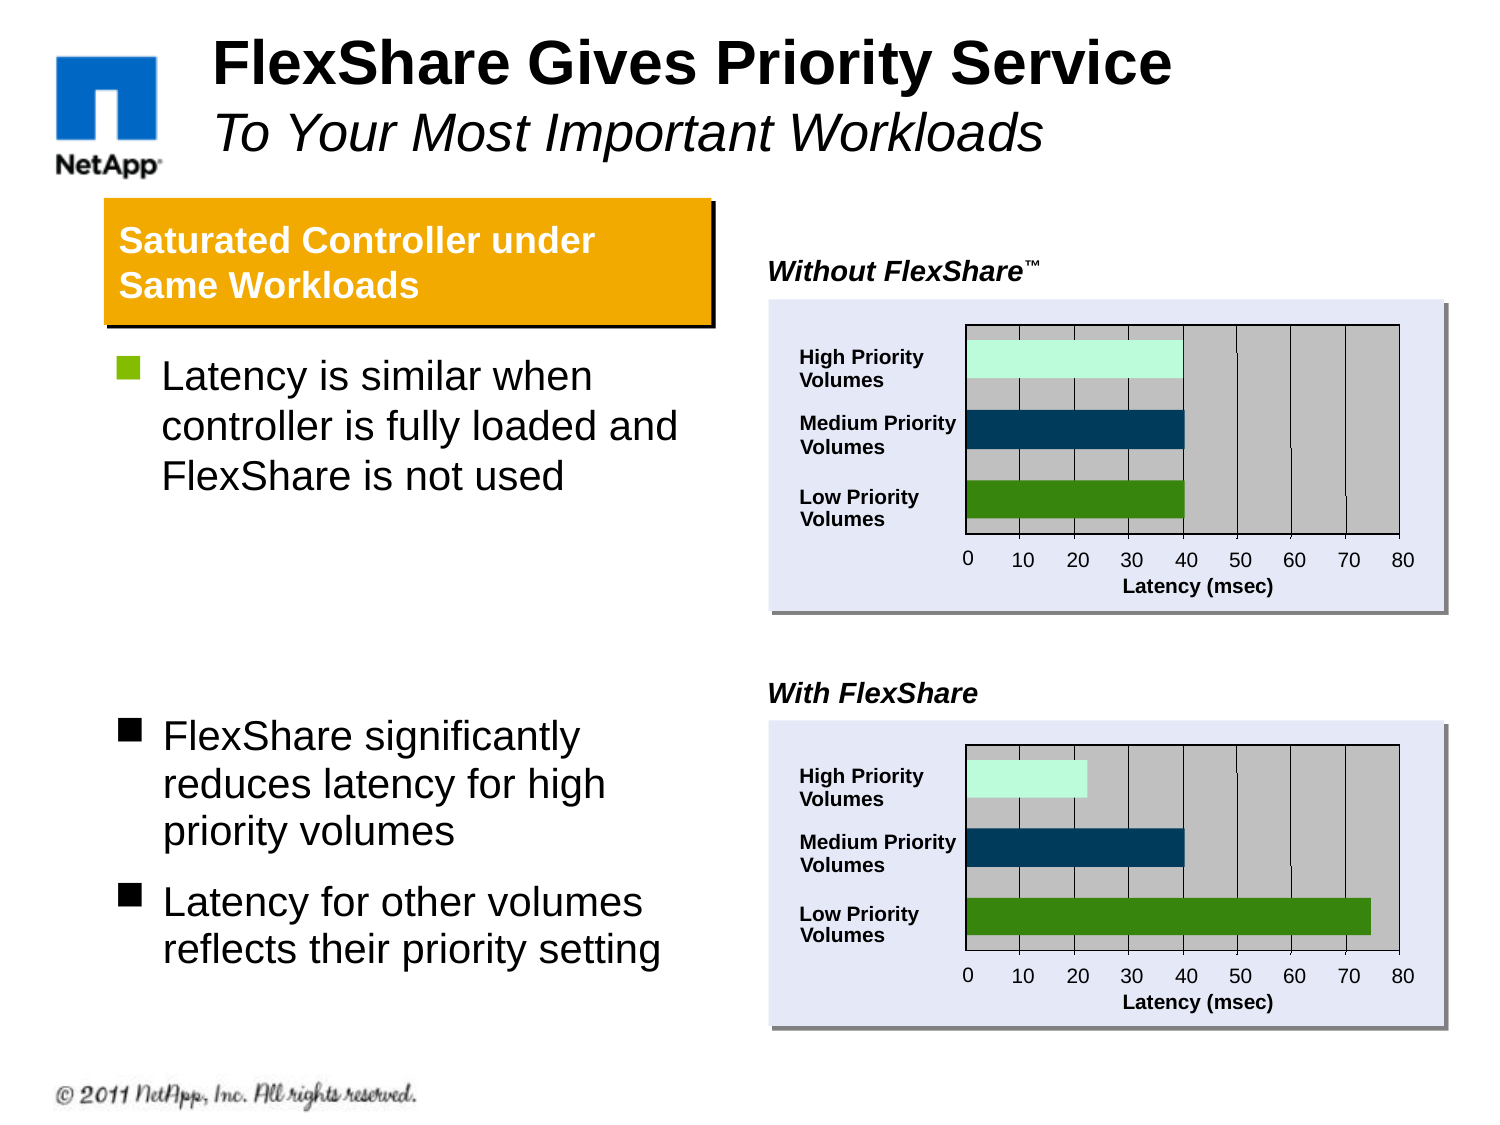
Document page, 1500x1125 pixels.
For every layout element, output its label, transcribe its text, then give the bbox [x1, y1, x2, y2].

text_box 20 [1066, 962, 1090, 988]
text_box 40 [1175, 962, 1199, 988]
text_box 0 [962, 545, 974, 571]
text_box Volumes [800, 922, 886, 948]
text_box Latency (msec) [1122, 988, 1274, 1014]
text_box 50 [1229, 546, 1253, 572]
text_box 40 [1175, 546, 1199, 572]
list Latency is similar when controller is fully loaded and FlexShare is not used [111, 348, 704, 555]
text_box With FlexShare [752, 666, 1103, 717]
text_box Volumes [800, 433, 886, 459]
picture [55, 54, 164, 181]
text_box 80 [1391, 962, 1415, 988]
text_box [965, 324, 1400, 535]
text_box [768, 299, 1444, 611]
text_box 60 [1283, 546, 1307, 572]
text_box 70 [1337, 962, 1361, 988]
text_box High Priority [799, 343, 940, 369]
text_box Medium Priority [799, 828, 965, 854]
text_box 80 [1391, 546, 1415, 572]
text_box 0 [962, 961, 974, 987]
text_box Volumes [800, 852, 886, 878]
text_box 20 [1066, 546, 1090, 572]
text_box Medium Priority [799, 409, 965, 435]
text_box Saturated Controller under Same Workloads [103, 197, 712, 325]
text_box 50 [1229, 962, 1253, 988]
text_box Volumes [799, 785, 921, 811]
text_box Volumes [800, 505, 886, 531]
text_box 30 [1120, 546, 1144, 572]
text_box 30 [1120, 962, 1144, 988]
text_box High Priority [799, 762, 940, 788]
text_box Volumes [799, 366, 921, 392]
title FlexShare Gives Priority Service To Your Most Important Workloads [212, 16, 1479, 168]
text_box 10 [1011, 546, 1035, 572]
text_box 60 [1283, 962, 1307, 988]
text_box [965, 745, 1400, 951]
text_box Latency (msec) [1122, 572, 1274, 598]
text_box 10 [1011, 962, 1035, 988]
text_box Low Priority [799, 483, 920, 509]
text_box FlexShare significantly reduces latency for high priority volumes Latency for other volumes reflects their priority setting [99, 705, 753, 1056]
text_box Without FlexShare™ [752, 245, 1103, 295]
text_box 70 [1337, 546, 1361, 572]
text_box [768, 720, 1444, 1026]
text_box Low Priority [799, 901, 920, 926]
picture [53, 1074, 434, 1113]
